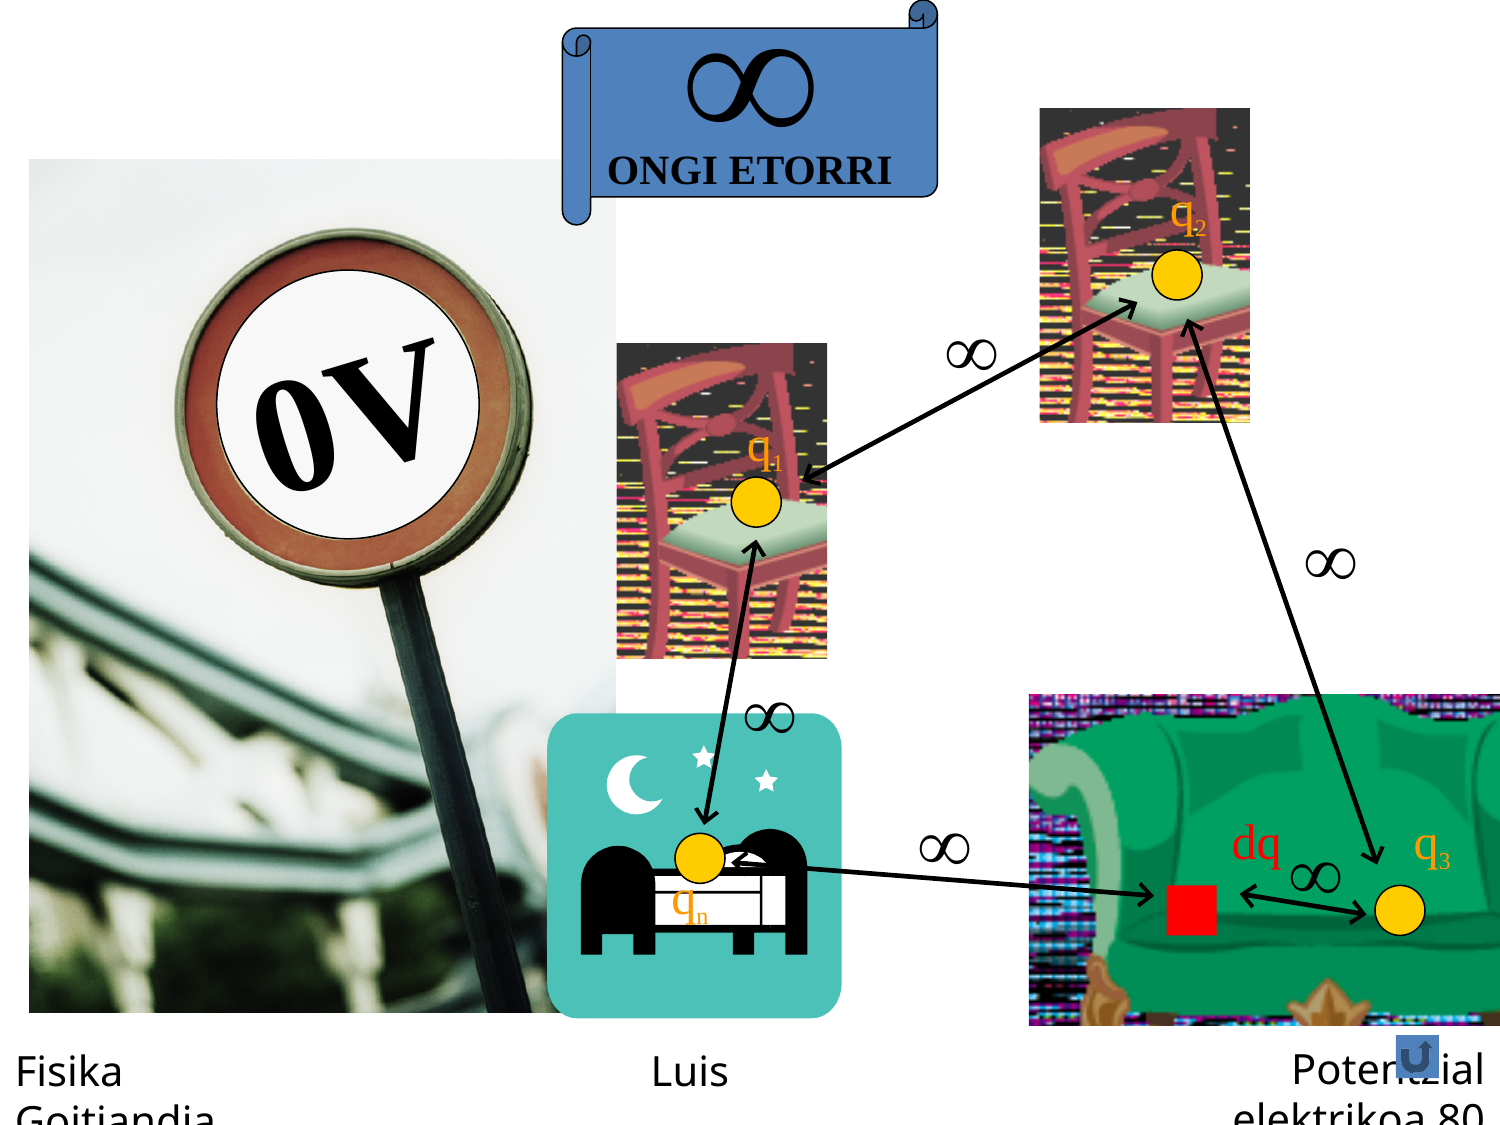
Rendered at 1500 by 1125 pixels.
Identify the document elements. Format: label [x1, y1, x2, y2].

picture [546, 712, 842, 1019]
picture [616, 343, 828, 659]
text_box [562, 0, 938, 226]
text_box [1395, 1035, 1439, 1079]
text_box [933, 324, 1009, 388]
text_box [1291, 532, 1368, 596]
text_box [906, 818, 982, 882]
text_box [28, 159, 616, 1013]
text_box [1302, 847, 1353, 911]
text_box [1166, 801, 1298, 936]
text_box [731, 686, 807, 750]
picture [1028, 694, 1500, 1026]
picture [1039, 108, 1251, 424]
